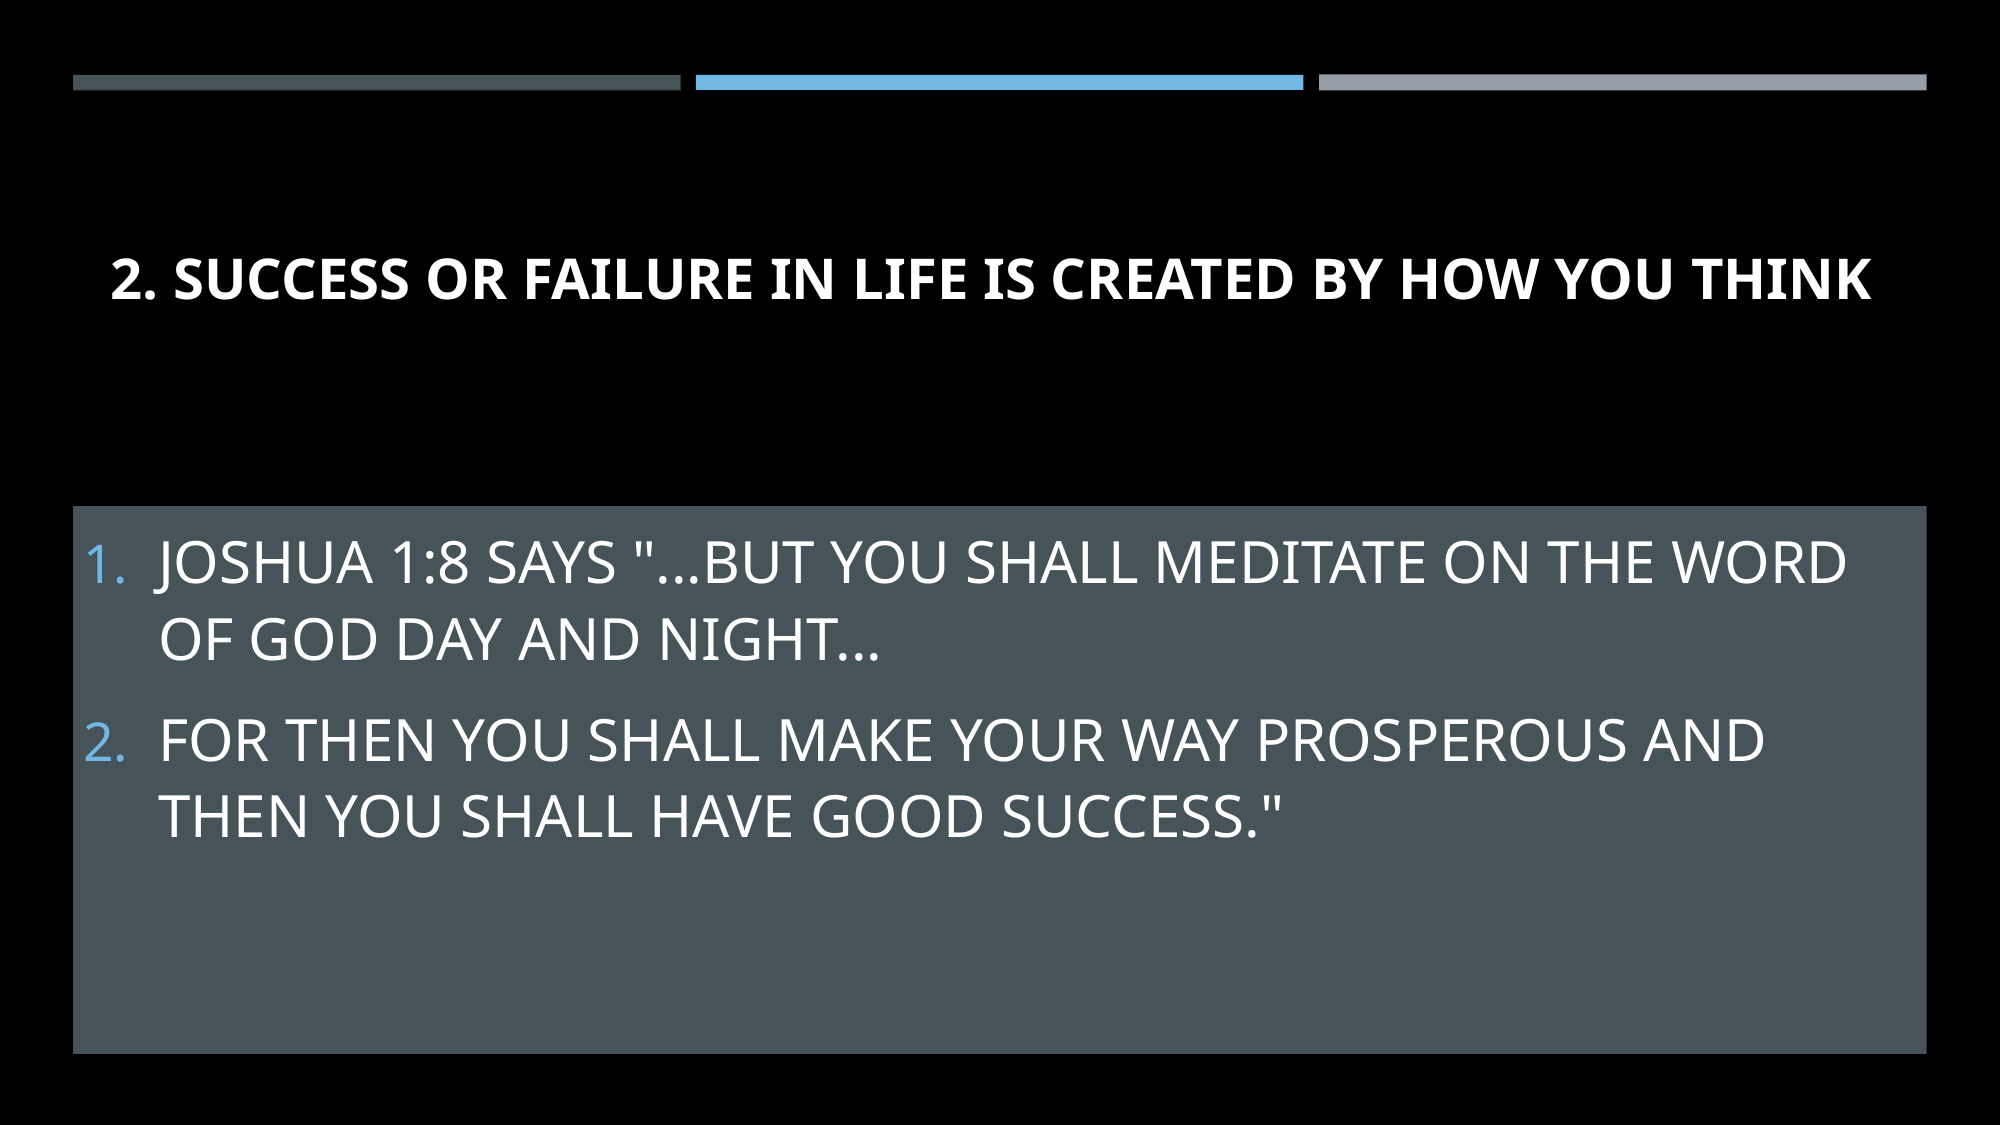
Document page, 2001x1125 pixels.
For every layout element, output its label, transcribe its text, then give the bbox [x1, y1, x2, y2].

subtitle Joshua 1:8 says "...but you shall meditate on the Word of God Day and night... for THEN you shall make your way prosperous and THEN you shall have good SUCCESS." [68, 510, 1899, 1087]
title 2. Success or failure in life is created by how you think [95, 143, 1899, 410]
